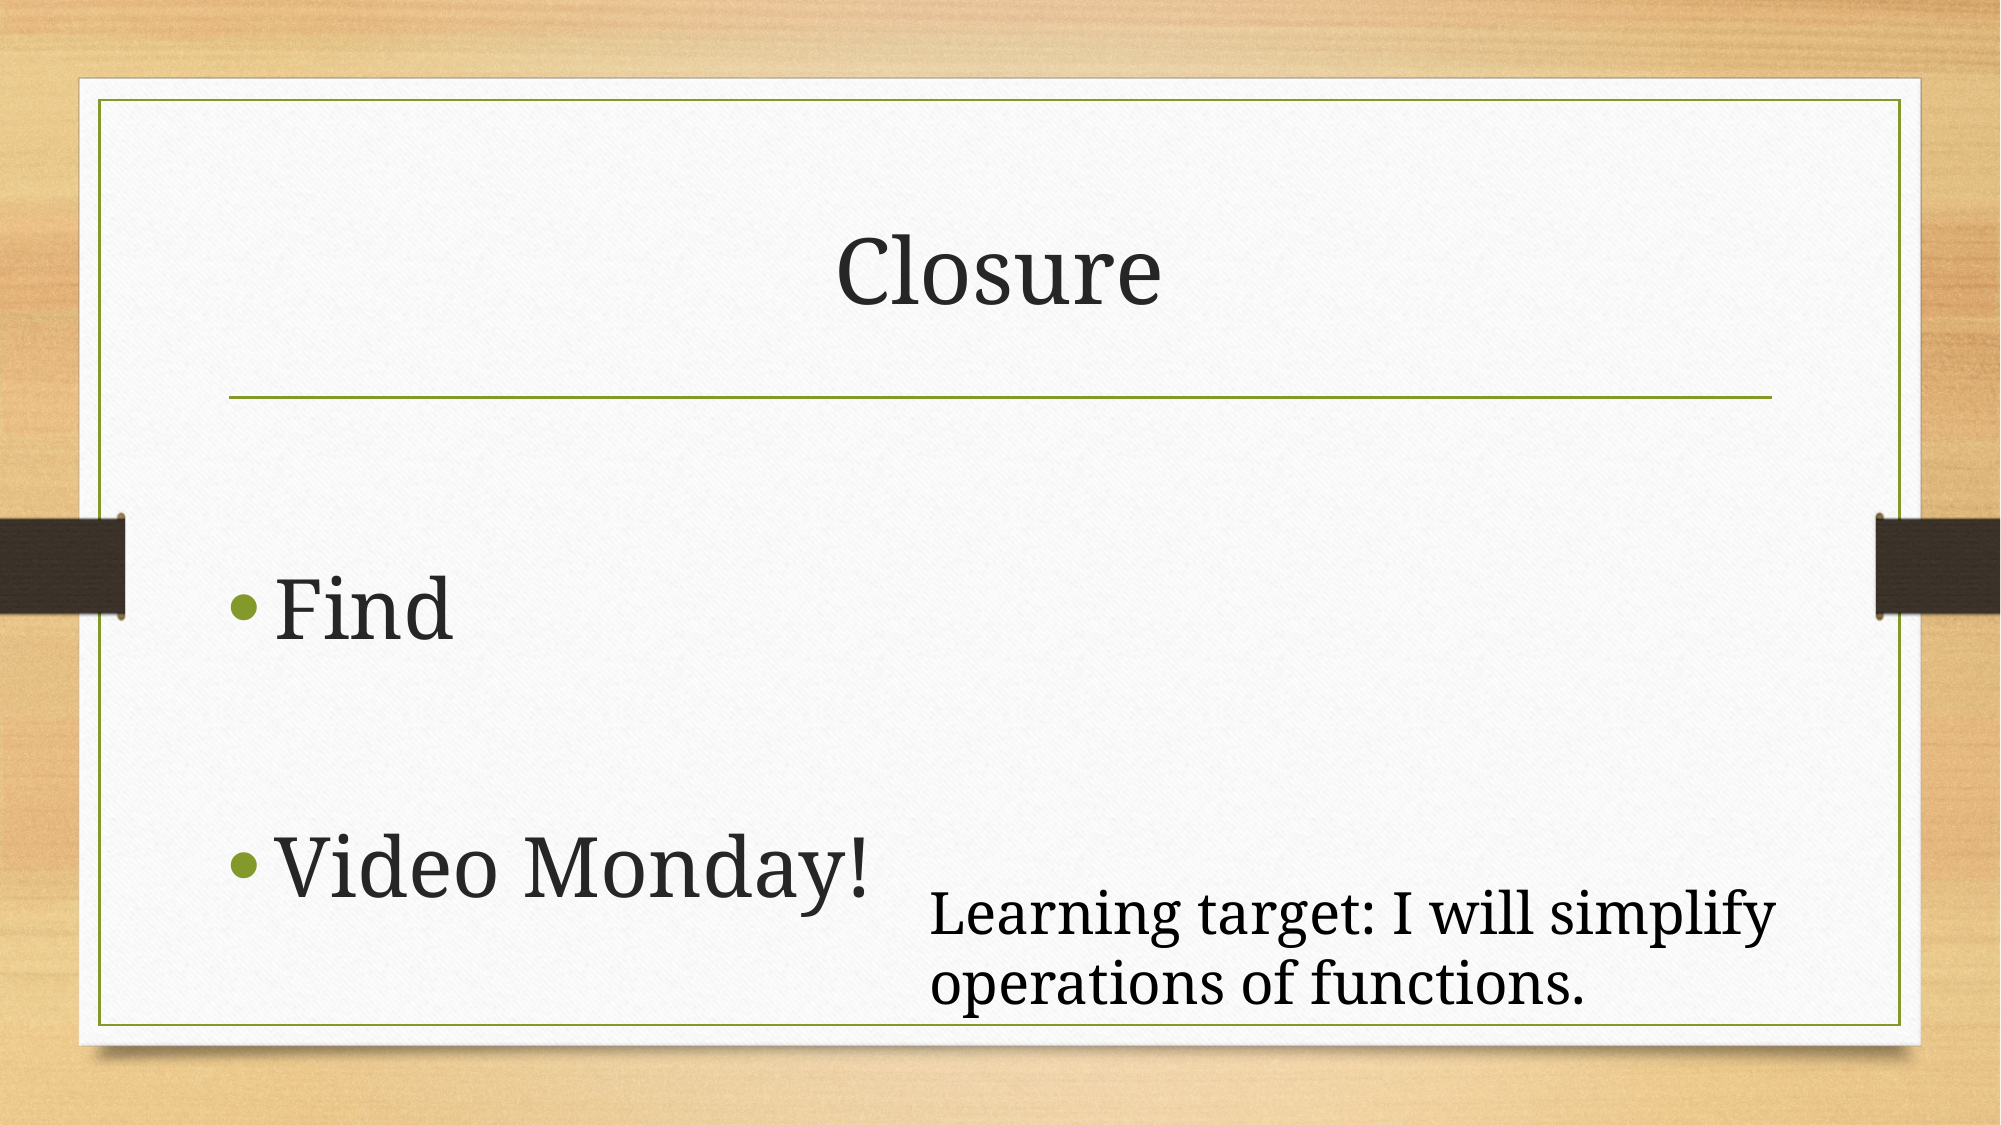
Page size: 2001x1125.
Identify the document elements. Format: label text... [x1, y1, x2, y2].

picture [0, 0, 2001, 1125]
text_box Learning target: I will simplify operations of functions. [914, 868, 1925, 1024]
title Closure [212, 161, 1788, 375]
